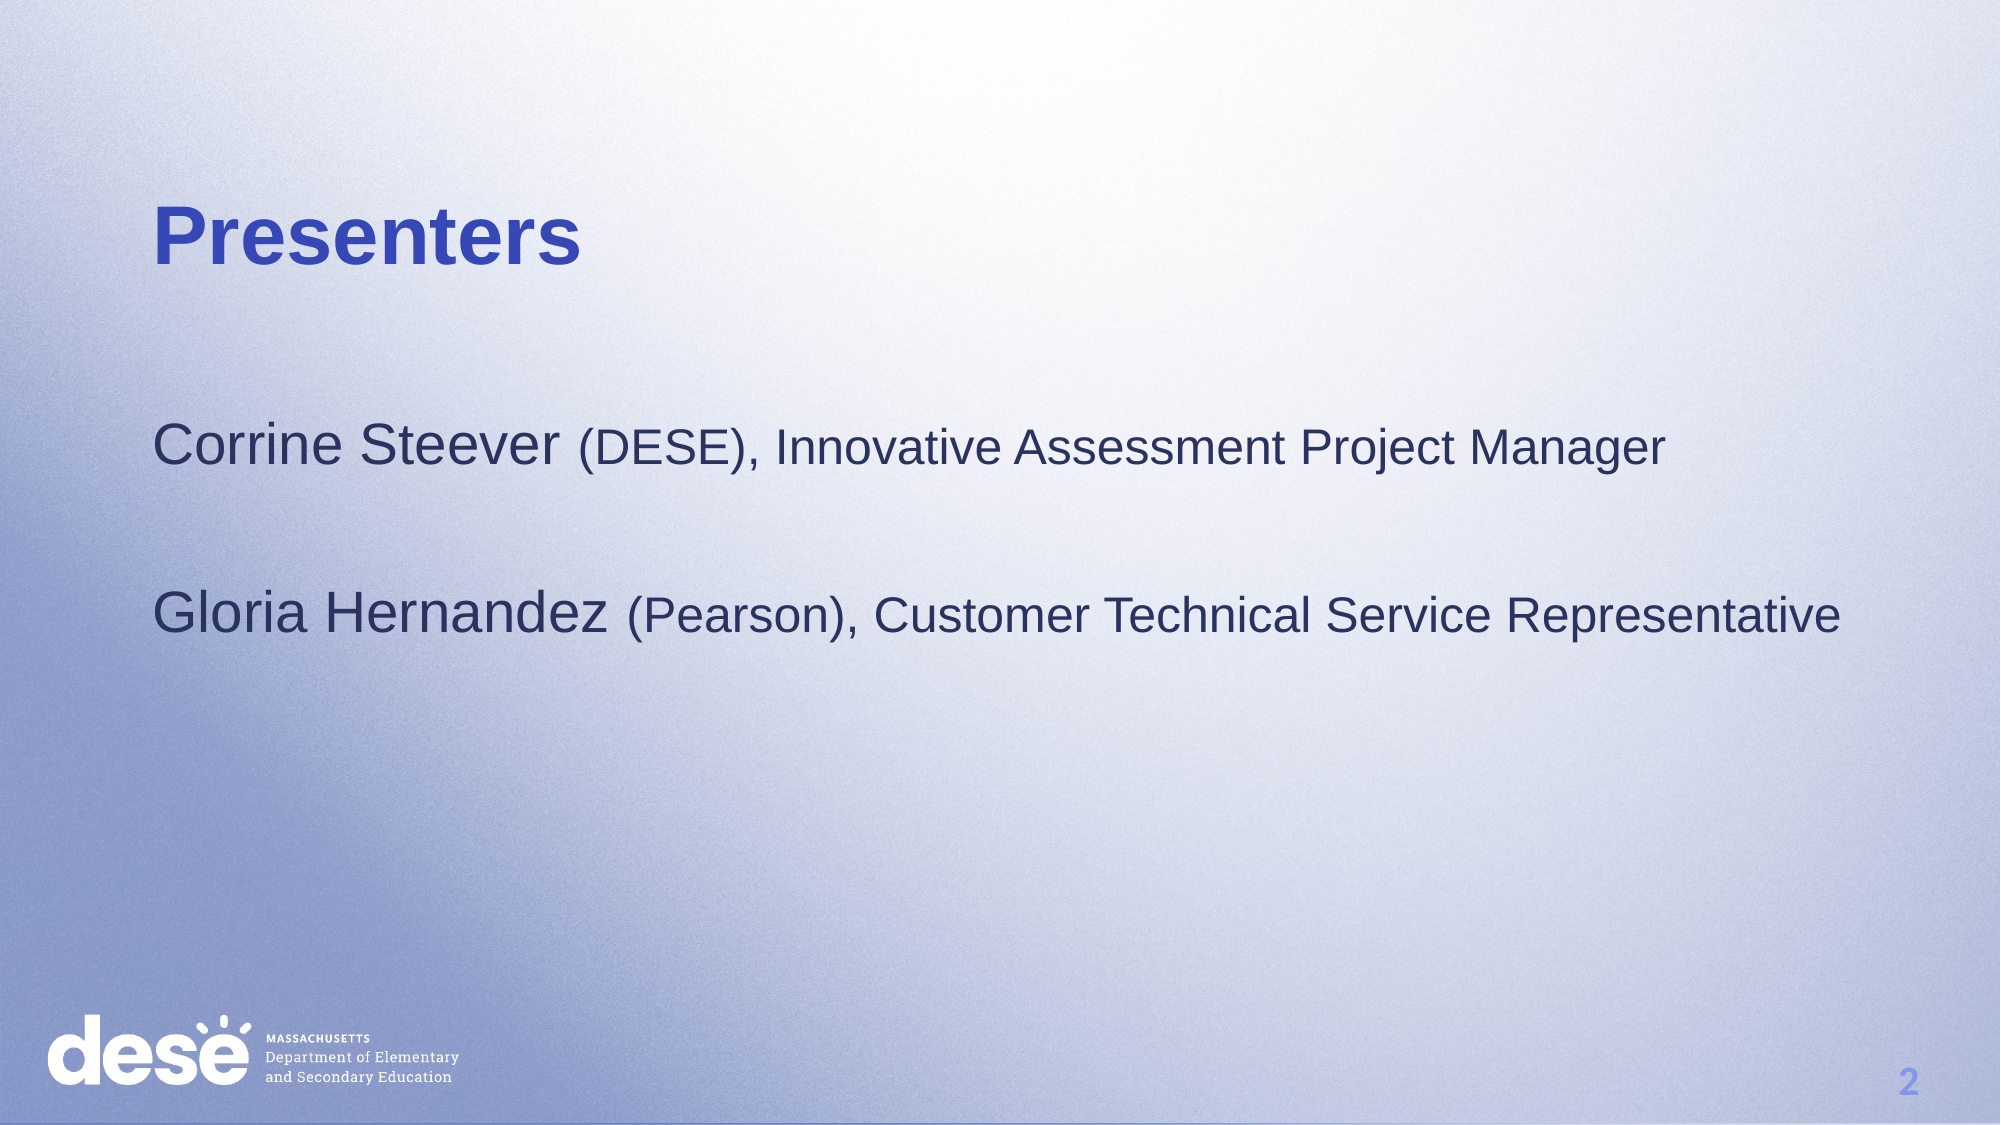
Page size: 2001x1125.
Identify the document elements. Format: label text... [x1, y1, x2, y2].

title Presenters [137, 119, 1863, 290]
list Corrine Steever (DESE), Innovative Assessment Project Manager Gloria Hernandez (Pearson), Customer Technical Service Representative [137, 316, 1863, 563]
picture [0, 0, 2000, 1125]
